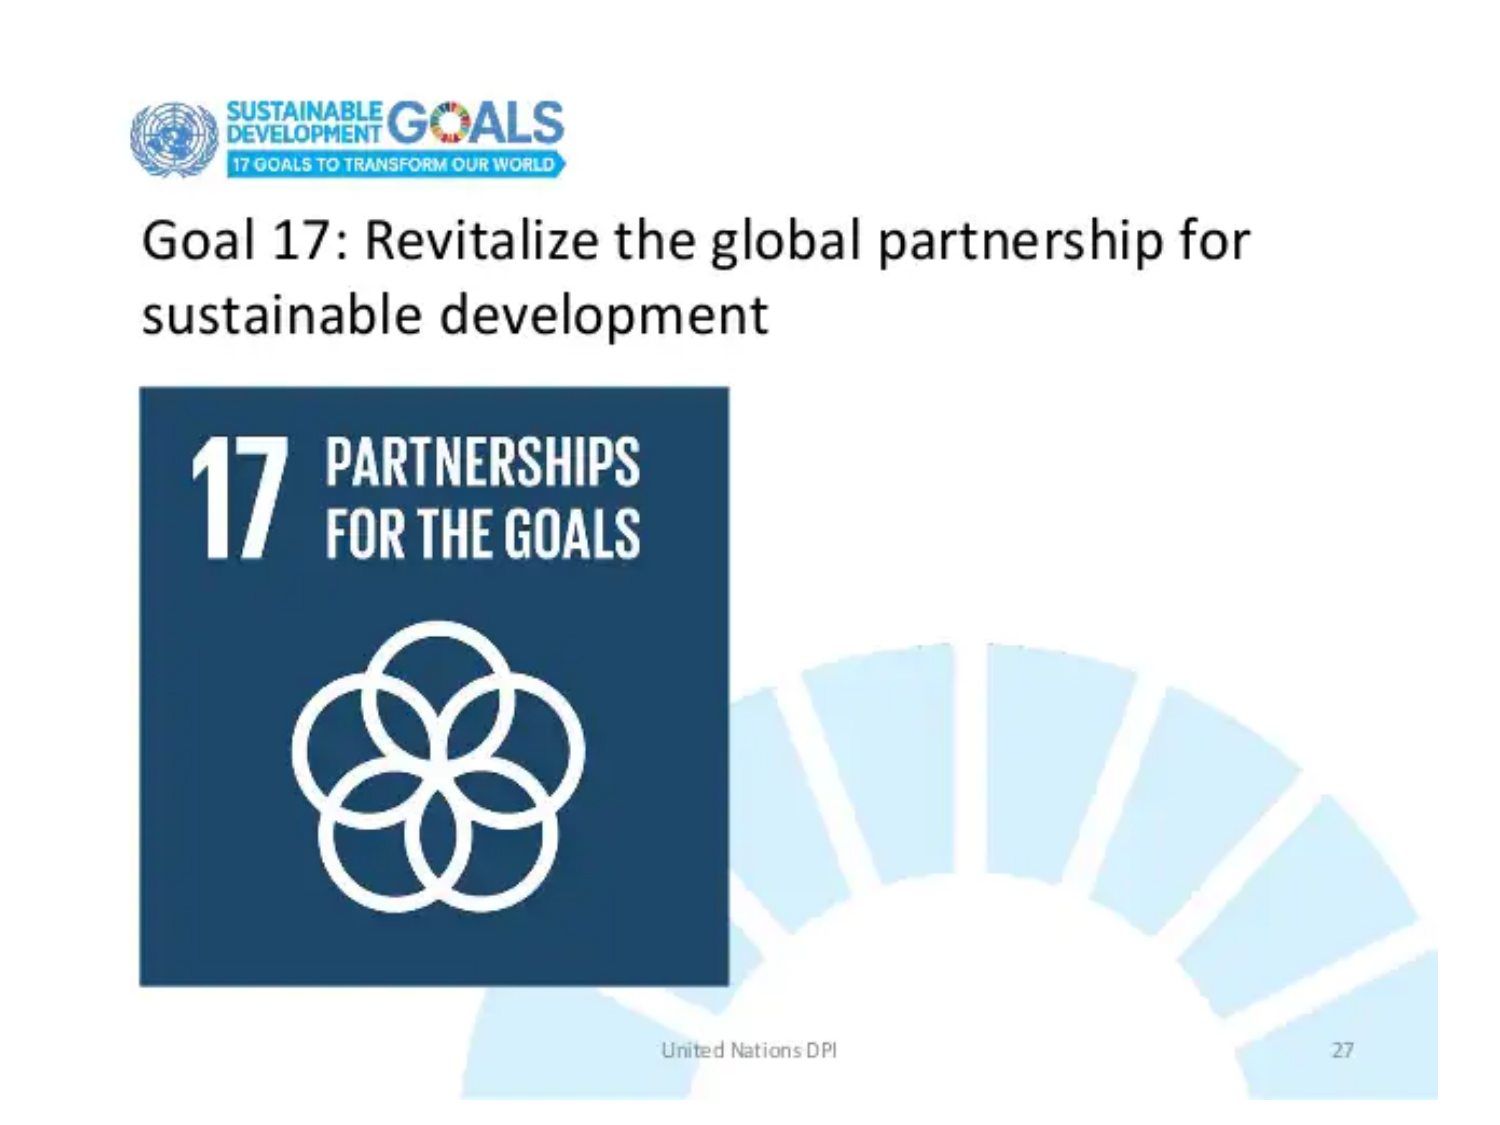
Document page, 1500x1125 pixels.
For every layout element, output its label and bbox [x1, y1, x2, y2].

picture [62, 49, 1438, 1101]
